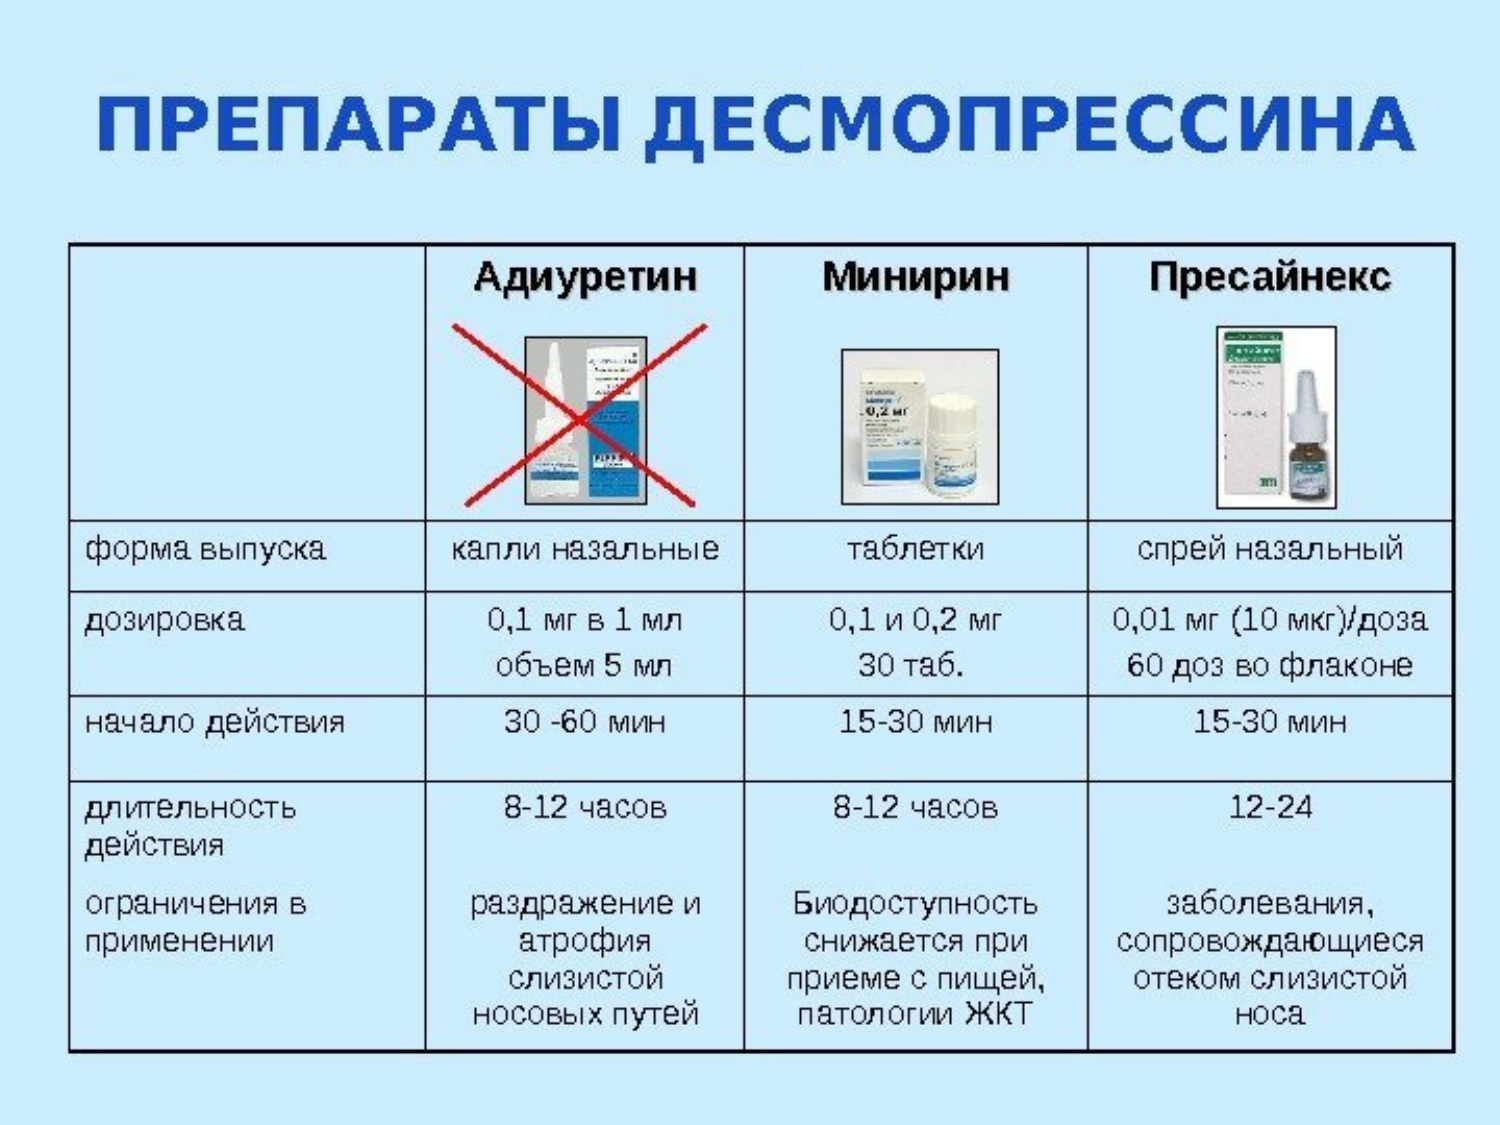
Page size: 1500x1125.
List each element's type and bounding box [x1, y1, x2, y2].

list [0, 0, 1500, 1125]
